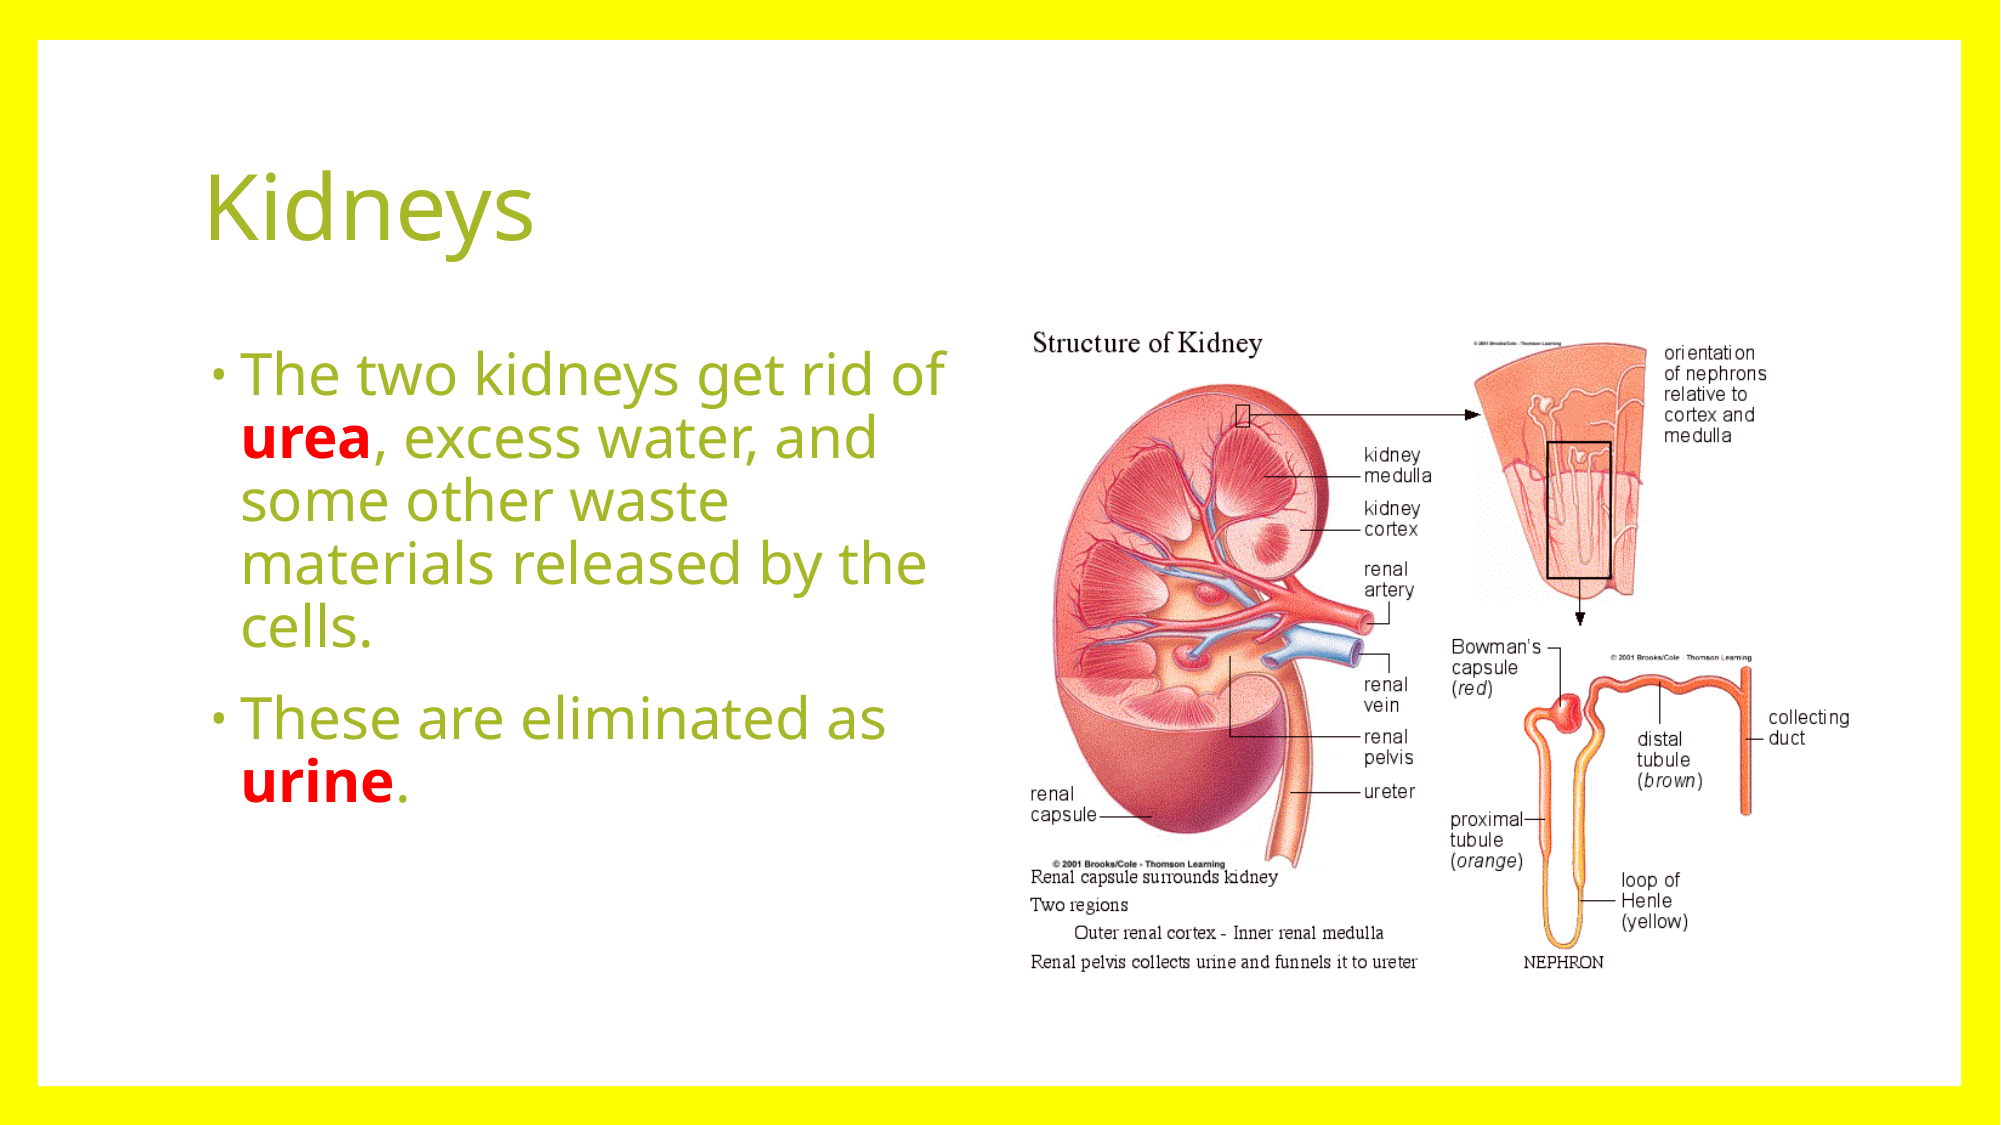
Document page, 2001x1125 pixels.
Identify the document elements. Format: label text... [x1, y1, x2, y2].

list The two kidneys get rid of urea, excess water, and some other waste materials released by the cells. These are eliminated as urine. [187, 337, 968, 998]
title Kidneys [187, 99, 1808, 323]
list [1021, 322, 1896, 979]
